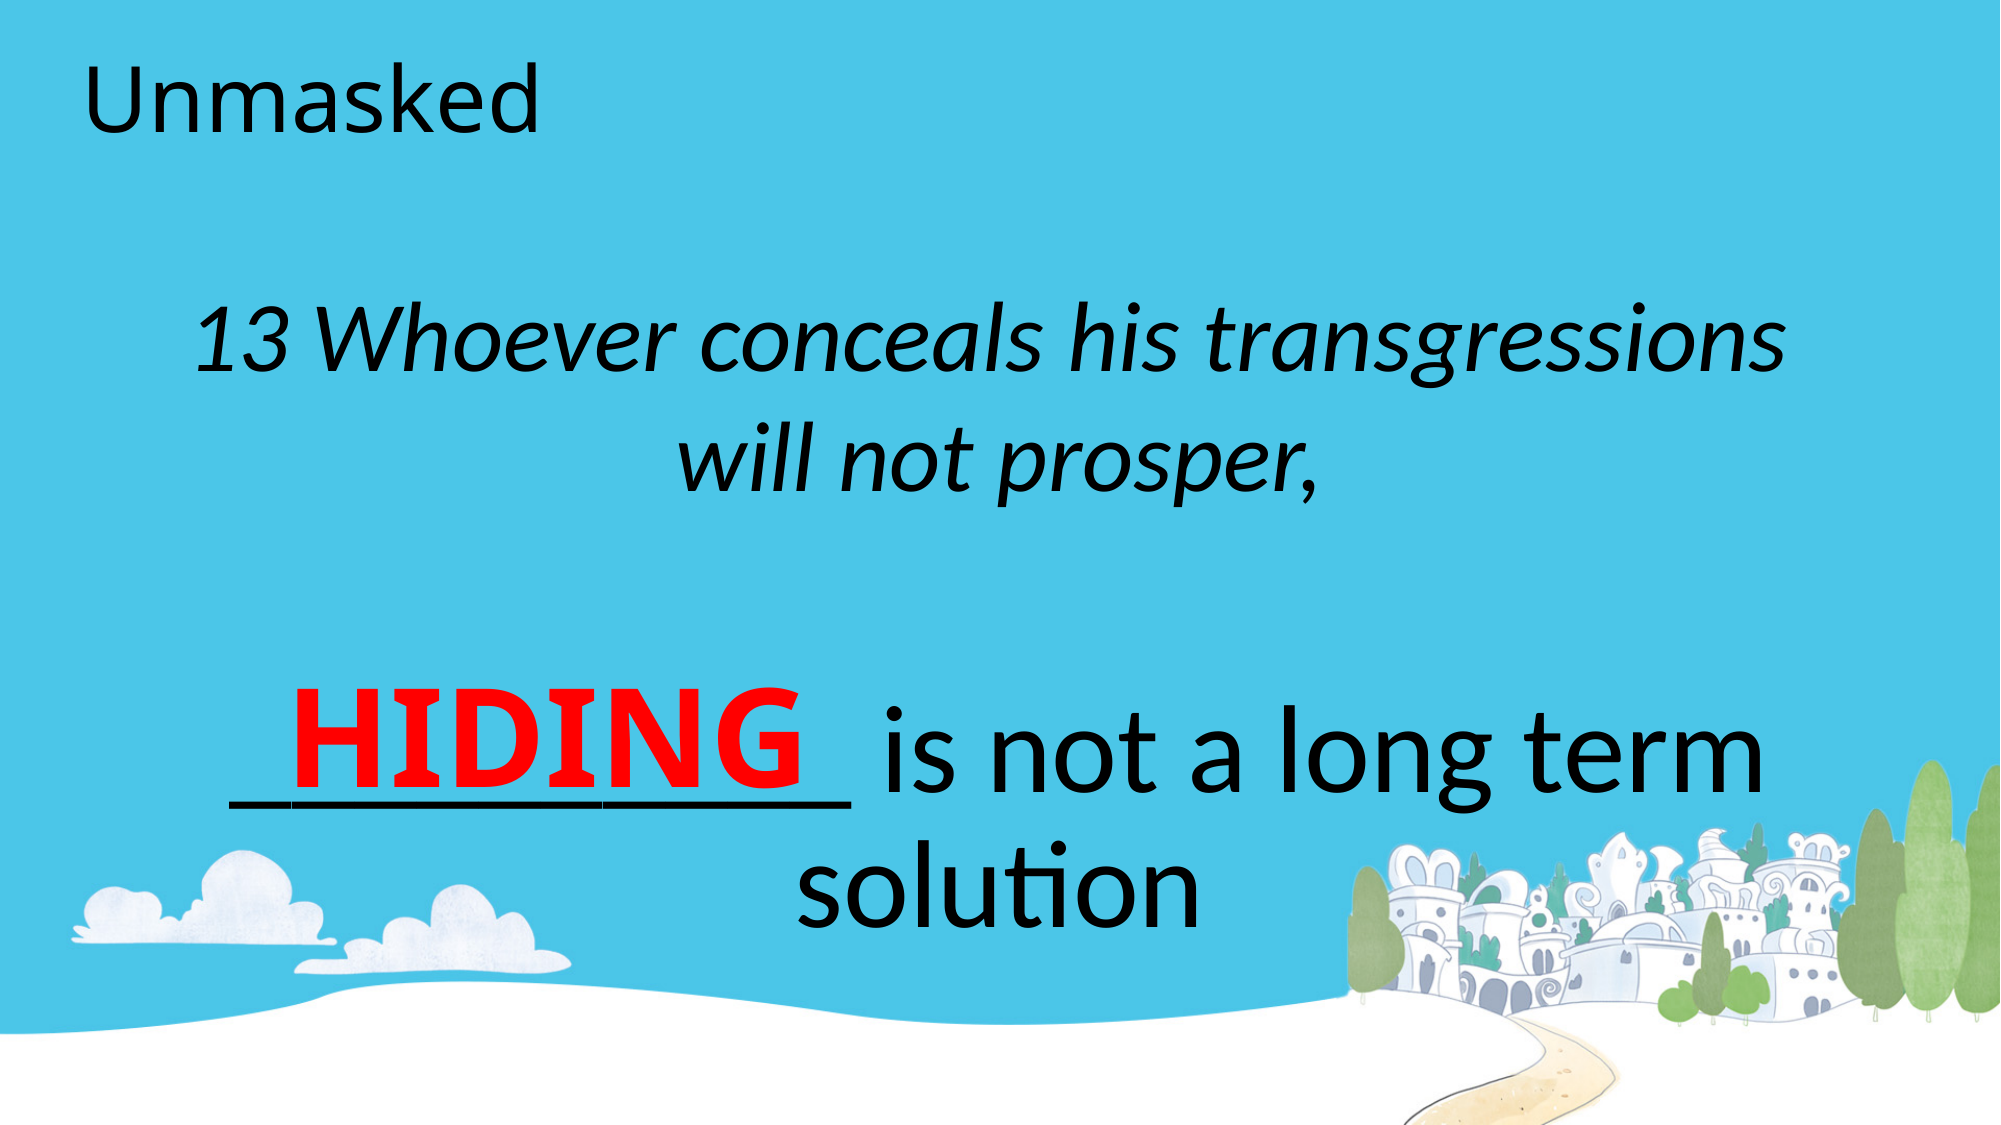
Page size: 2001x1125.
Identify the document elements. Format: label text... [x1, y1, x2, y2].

text_box HIDING [270, 642, 826, 823]
title Unmasked [66, 24, 1792, 181]
picture [0, 0, 2000, 1125]
list __________ is not a long term solution [137, 677, 1863, 972]
text_box 13 Whoever conceals his transgressions will not prosper, [172, 264, 1827, 519]
